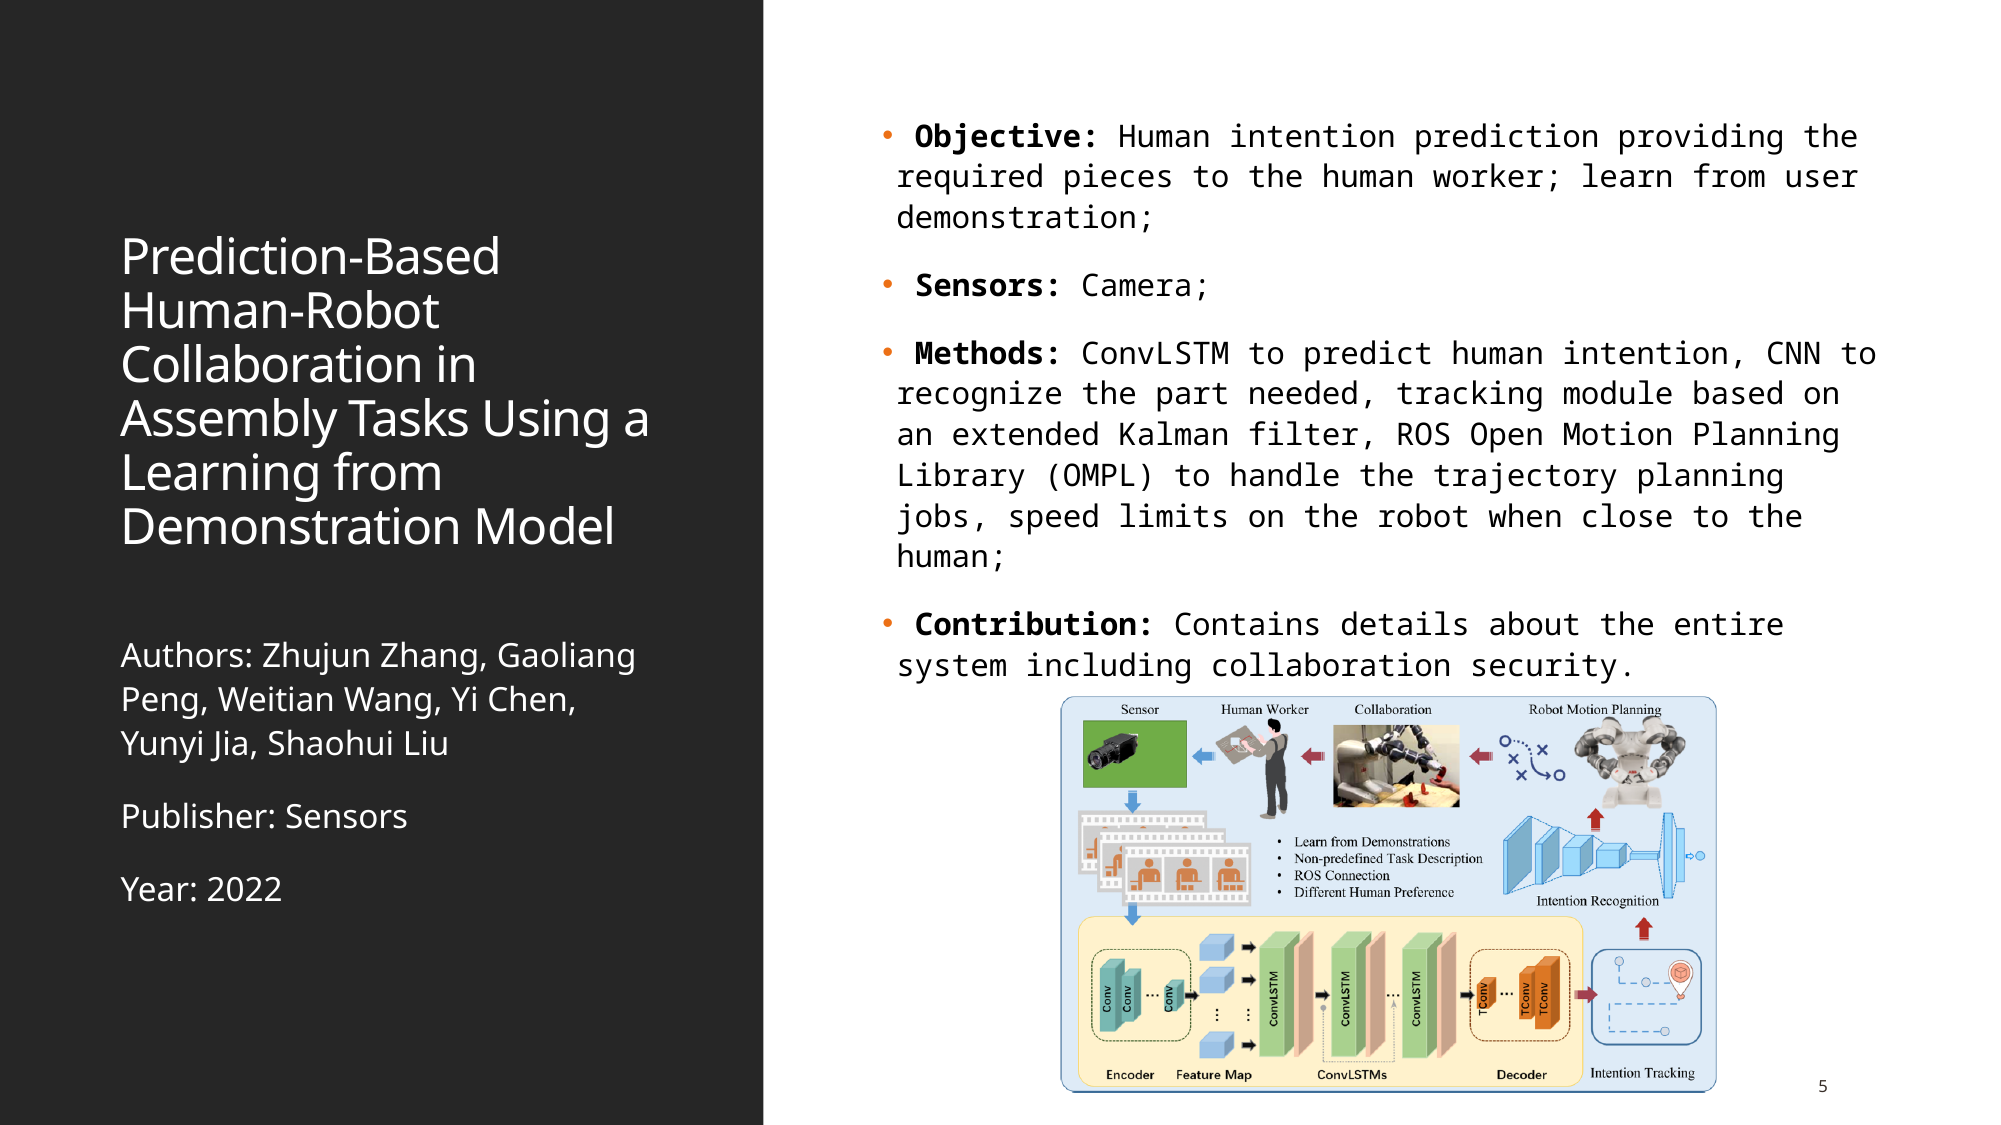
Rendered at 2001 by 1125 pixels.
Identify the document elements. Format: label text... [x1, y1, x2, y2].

title Prediction‐Based Human‐Robot Collaboration in Assembly Tasks Using a Learning from Demonstration Model [105, 128, 683, 563]
list Authors: Zhujun Zhang, Gaoliang Peng, Weitian Wang, Yi Chen, Yunyi Jia, Shaohui Liu Publisher: Sensors Year: 2022 [105, 622, 683, 996]
slide_number 5 [1803, 1057, 1932, 1118]
list Objective: Human intention prediction providing the required pieces to the human worker; learn from user demonstration; Sensors: Camera; Methods: ConvLSTM to predict human intention, CNN to recognize the part needed, tracking module based on an extended Kalman filter, ROS Open Motion Planning Library (OMPL) to handle the trajectory planning jobs, speed limits on the robot when close to the human; Contribution: Contains details about the entire system including collaboration security. [882, 105, 1895, 692]
picture [1057, 691, 1720, 1097]
